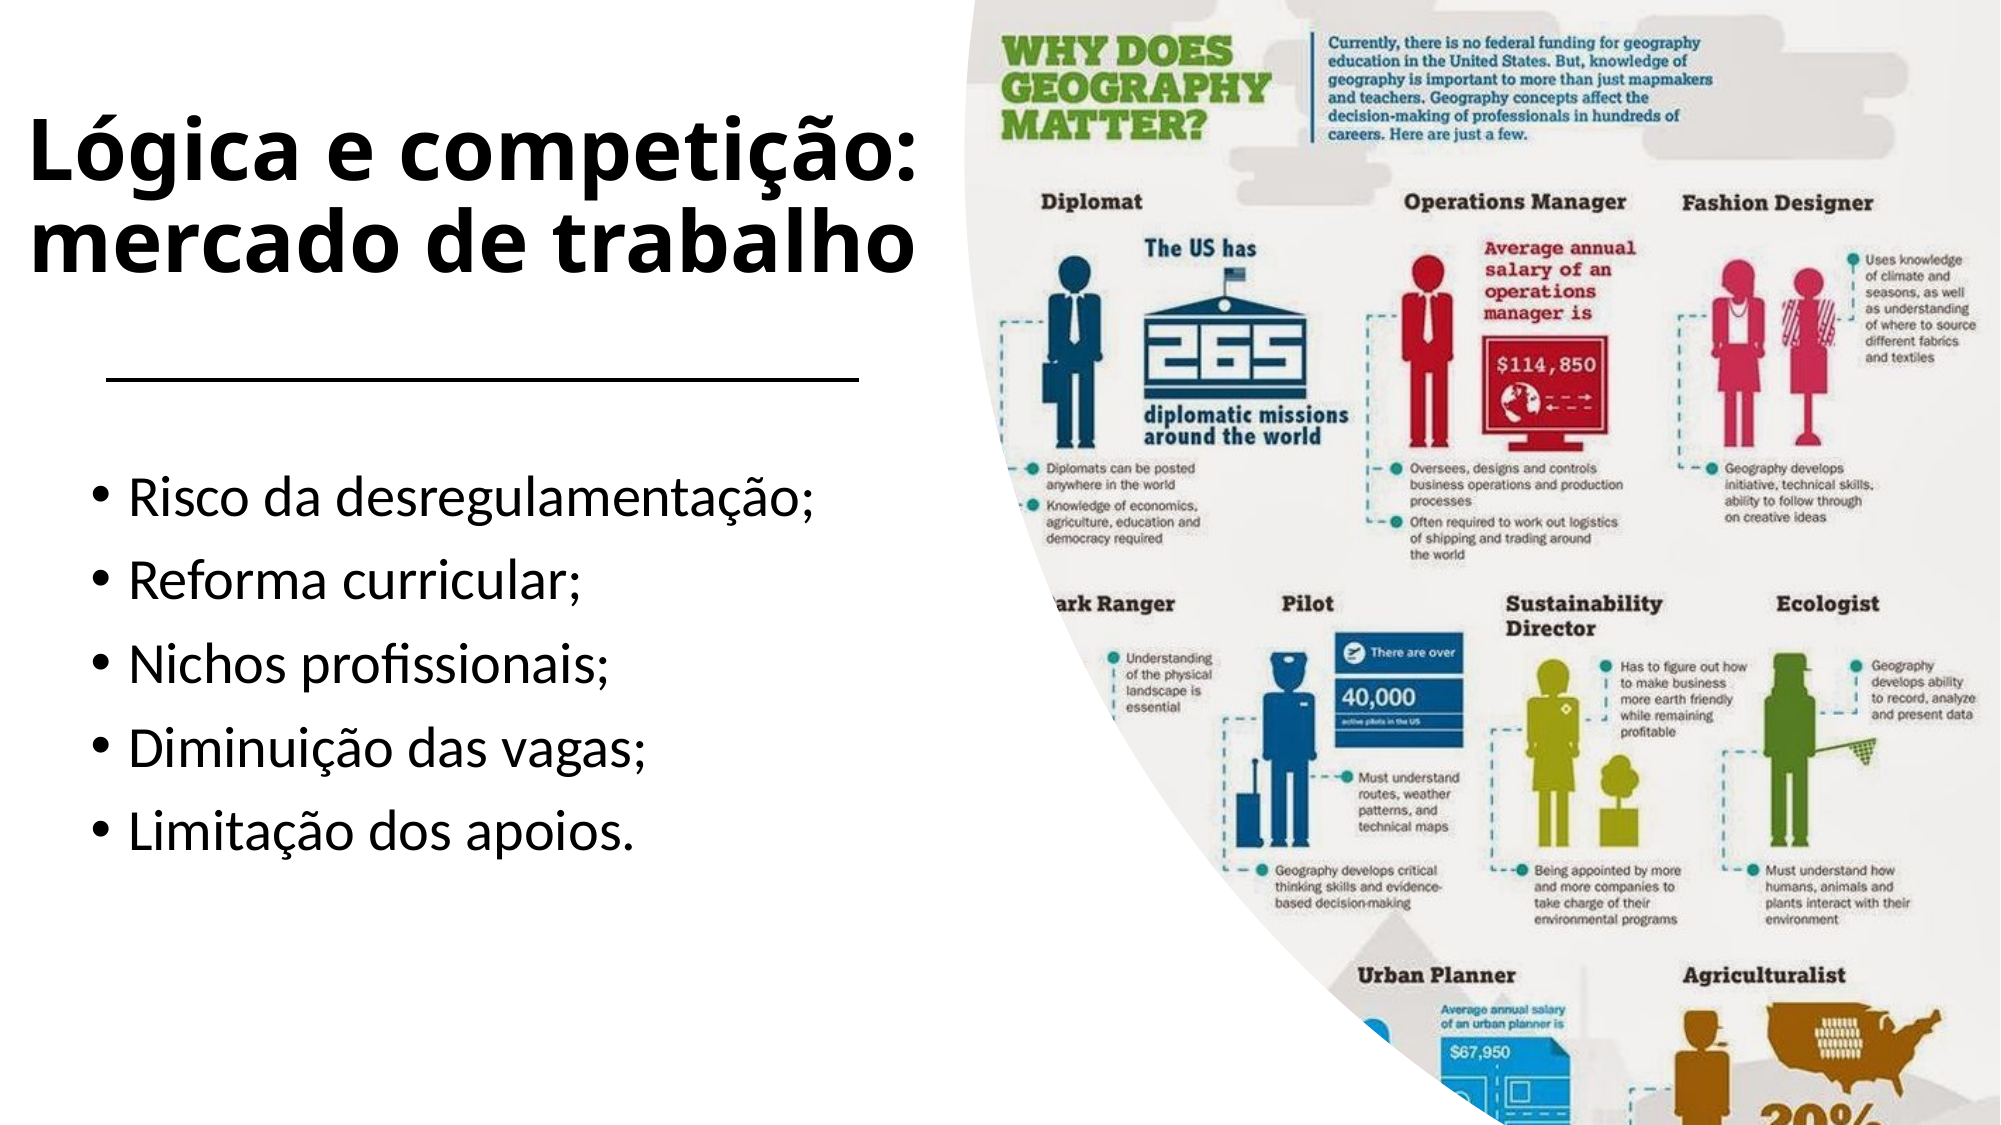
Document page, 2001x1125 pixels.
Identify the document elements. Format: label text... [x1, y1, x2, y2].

title Lógica e competição: mercado de trabalho [0, 59, 948, 338]
list Risco da desregulamentação; Reforma curricular; Nichos profissionais; Diminuição das vagas; Limitação dos apoios. [75, 458, 948, 1071]
picture [964, 0, 2000, 1125]
